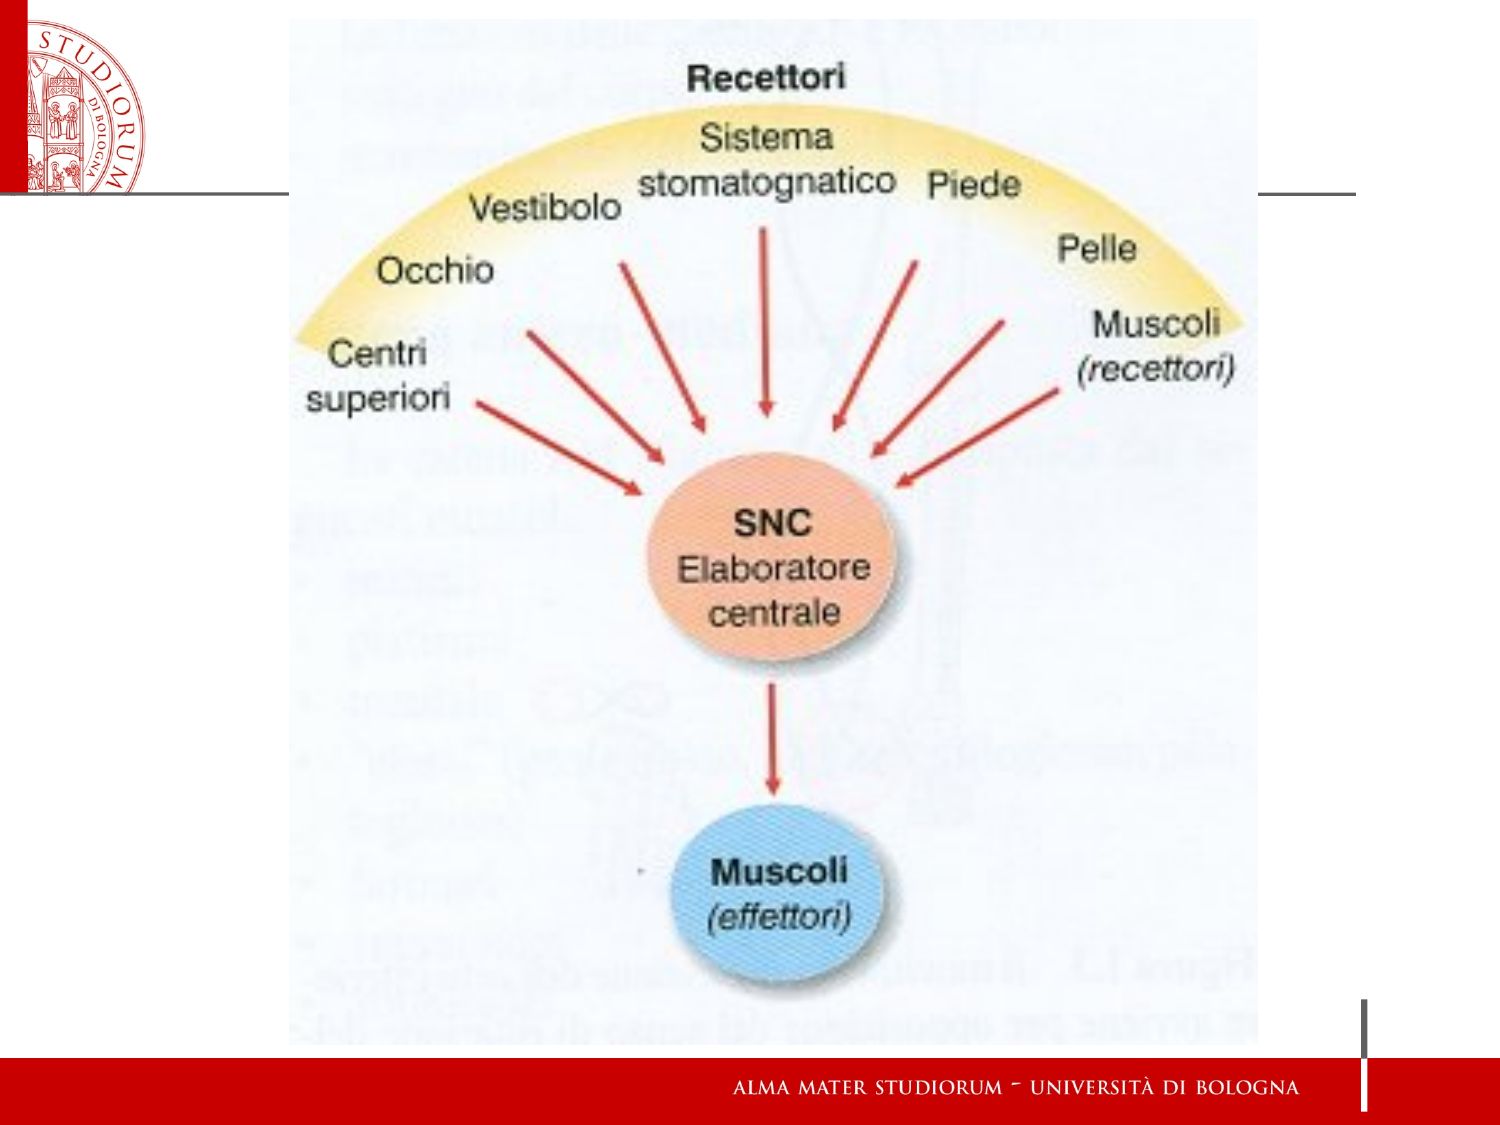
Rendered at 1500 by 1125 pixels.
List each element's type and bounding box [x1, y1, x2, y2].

picture [288, 18, 1259, 1045]
picture [0, 1058, 1500, 1125]
picture [28, 16, 151, 192]
